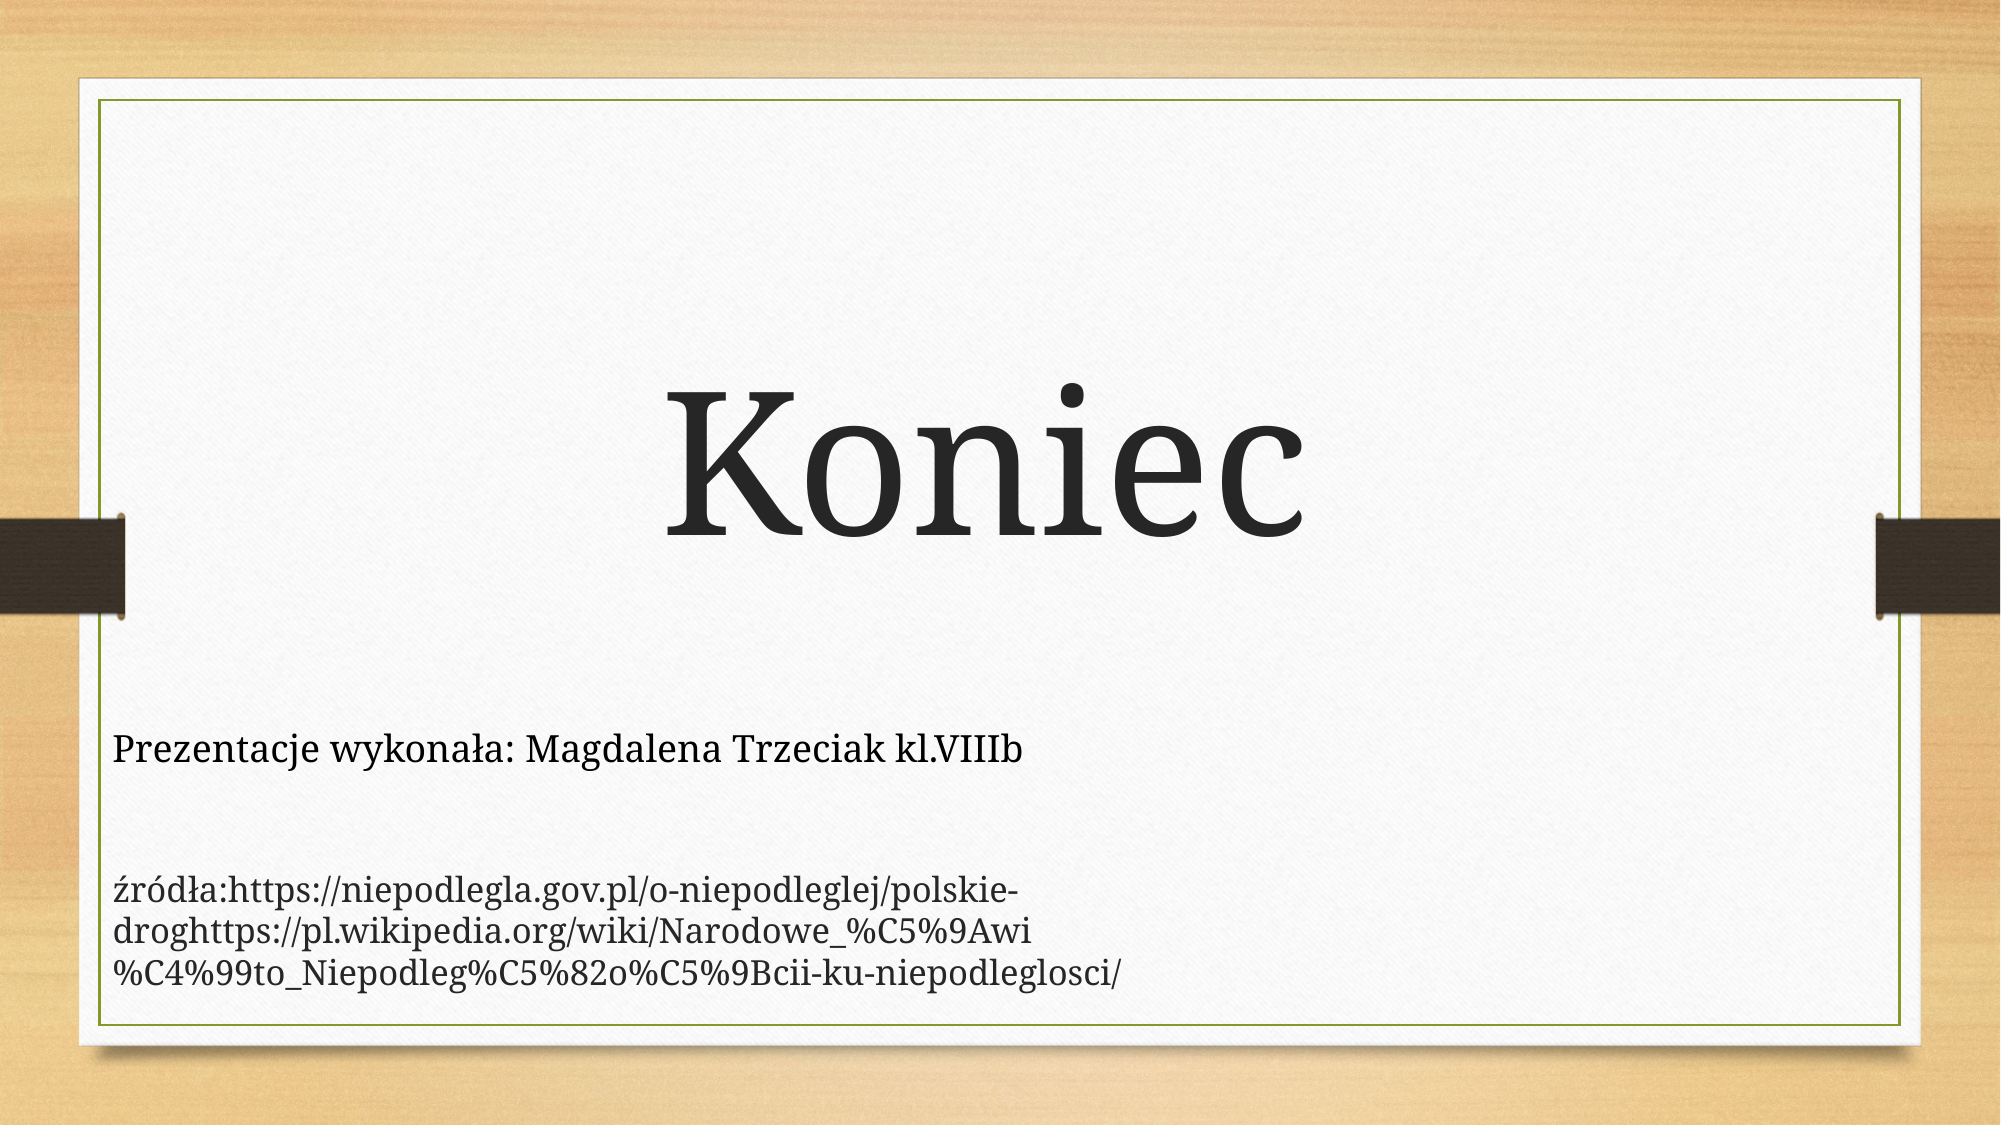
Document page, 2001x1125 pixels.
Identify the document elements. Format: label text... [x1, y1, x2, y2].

text_box Prezentacje wykonała: Magdalena Trzeciak kl.VIIIb [97, 717, 1251, 822]
list źródła:https://niepodlegla.gov.pl/o-niepodleglej/polskie-droghttps://pl.wikipedia.org/wiki/Narodowe_%C5%9Awi%C4%99to_Niepodleg%C5%82o%C5%9Bcii-ku-niepodleglosci/ [97, 860, 1165, 1021]
title Koniec [197, 348, 1773, 563]
picture [0, 0, 2001, 1125]
